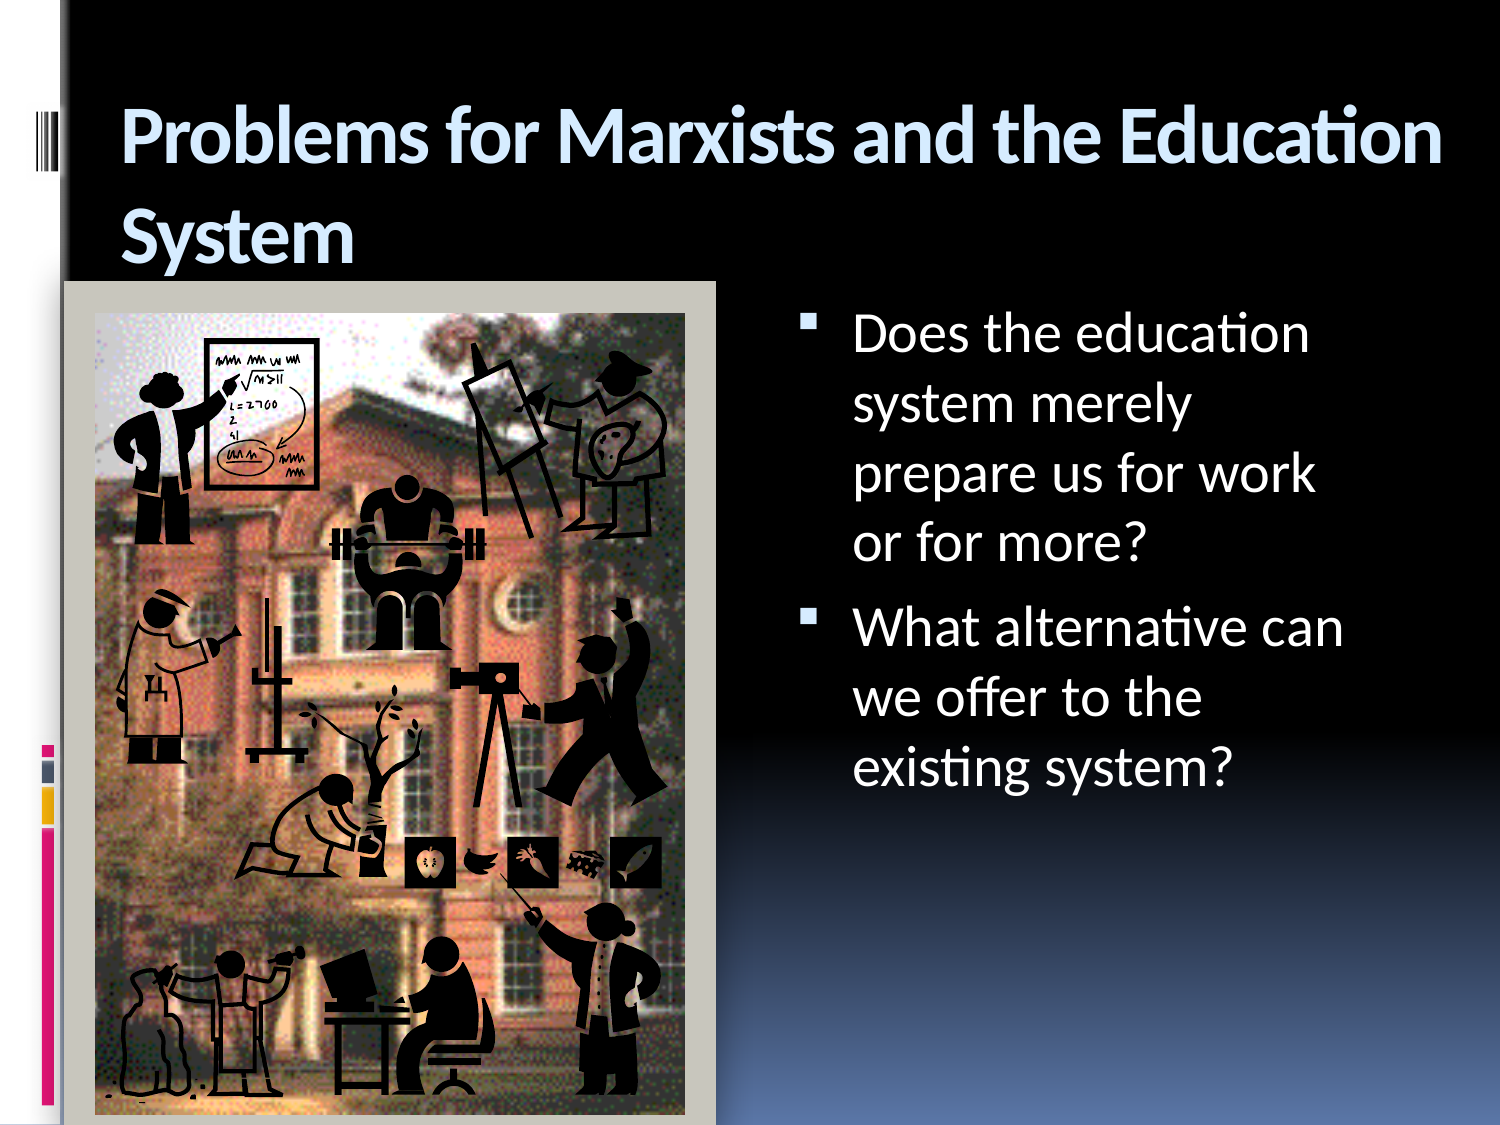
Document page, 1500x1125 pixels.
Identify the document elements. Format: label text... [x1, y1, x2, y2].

picture [112, 337, 321, 545]
list Does the education system merely prepare us for work or for more? What alternative can we offer to the existing system? [769, 286, 1395, 949]
picture [328, 474, 488, 651]
picture [104, 944, 307, 1104]
picture [460, 342, 676, 541]
picture [319, 935, 505, 1096]
title Problems for Marxists and the Education System [105, 73, 1464, 261]
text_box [94, 312, 686, 1116]
picture [115, 578, 309, 764]
picture [403, 836, 663, 1096]
picture [233, 684, 424, 881]
picture [449, 596, 670, 808]
